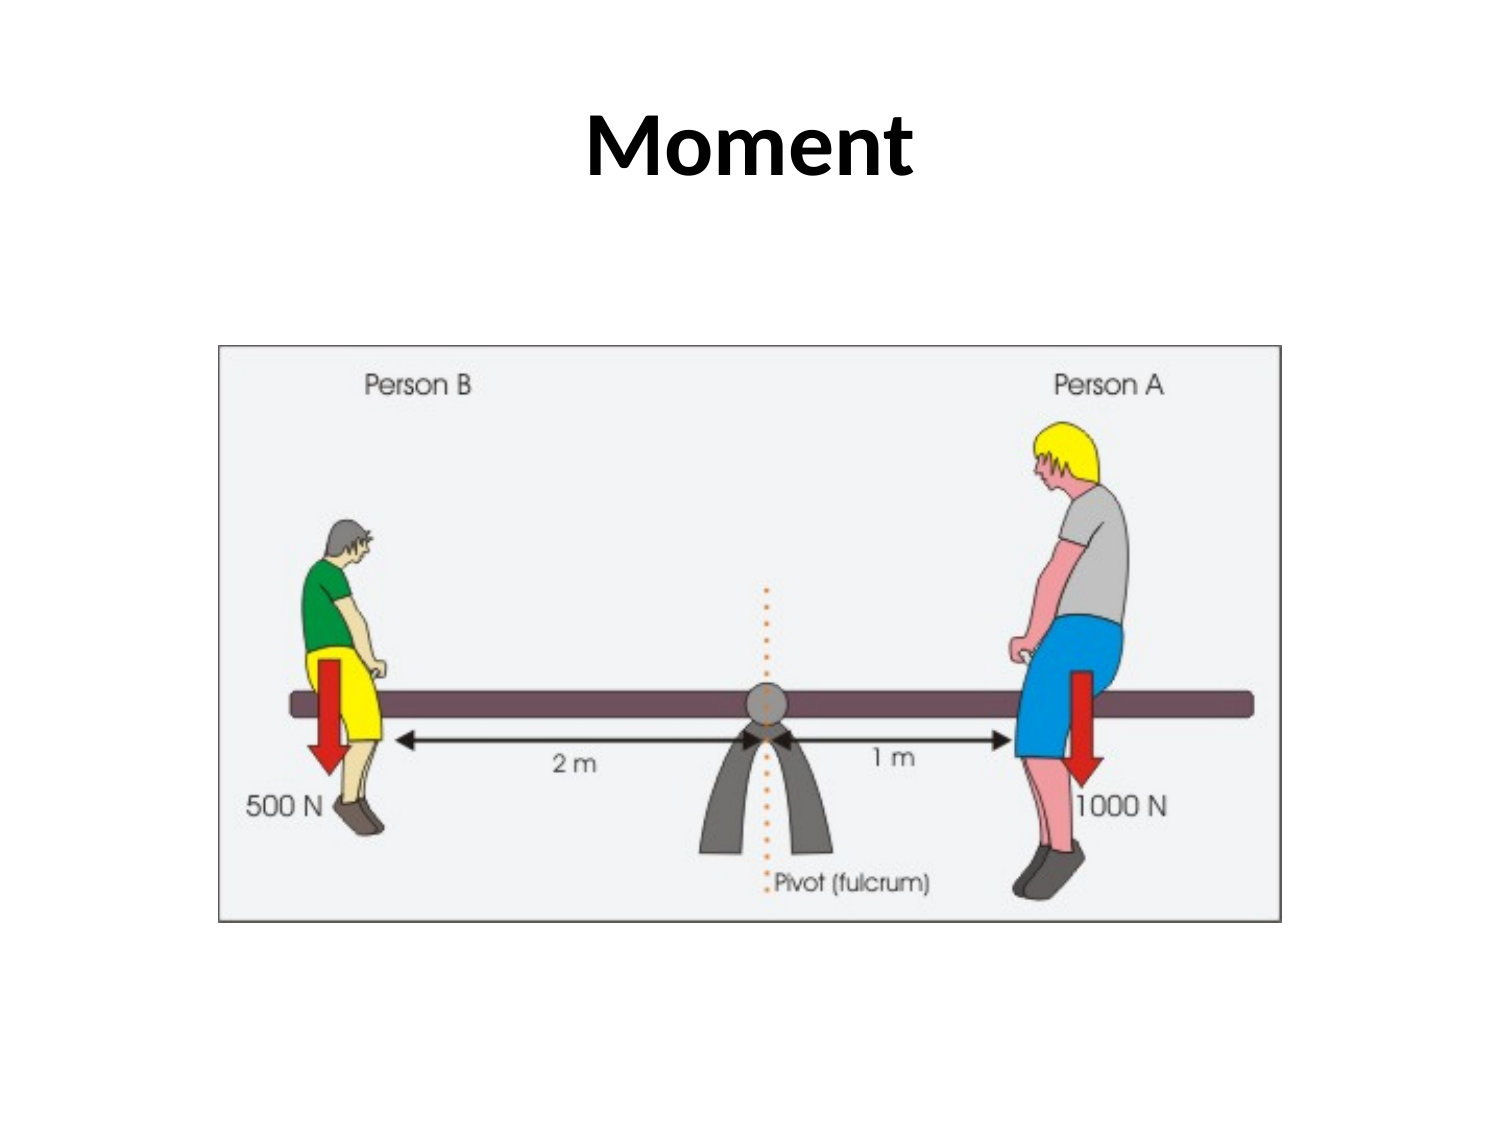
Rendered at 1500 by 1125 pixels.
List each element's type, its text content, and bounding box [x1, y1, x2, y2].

title Moment [75, 45, 1425, 233]
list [218, 344, 1282, 923]
